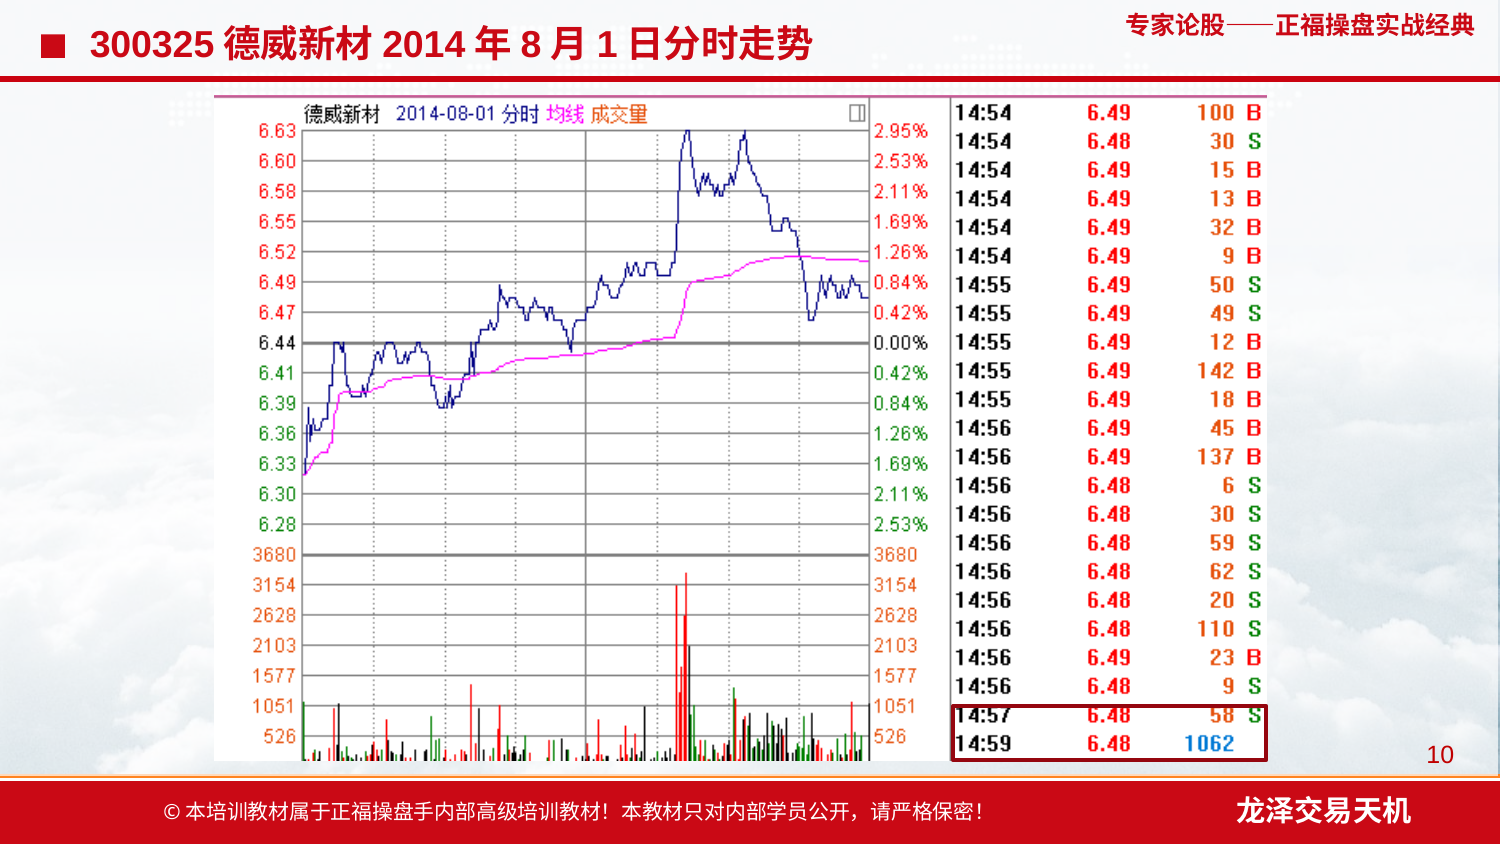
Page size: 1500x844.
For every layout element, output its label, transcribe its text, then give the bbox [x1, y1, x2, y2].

picture [214, 95, 1267, 761]
title 300325德威新材2014年8月1日分时走势 [75, 12, 1053, 74]
